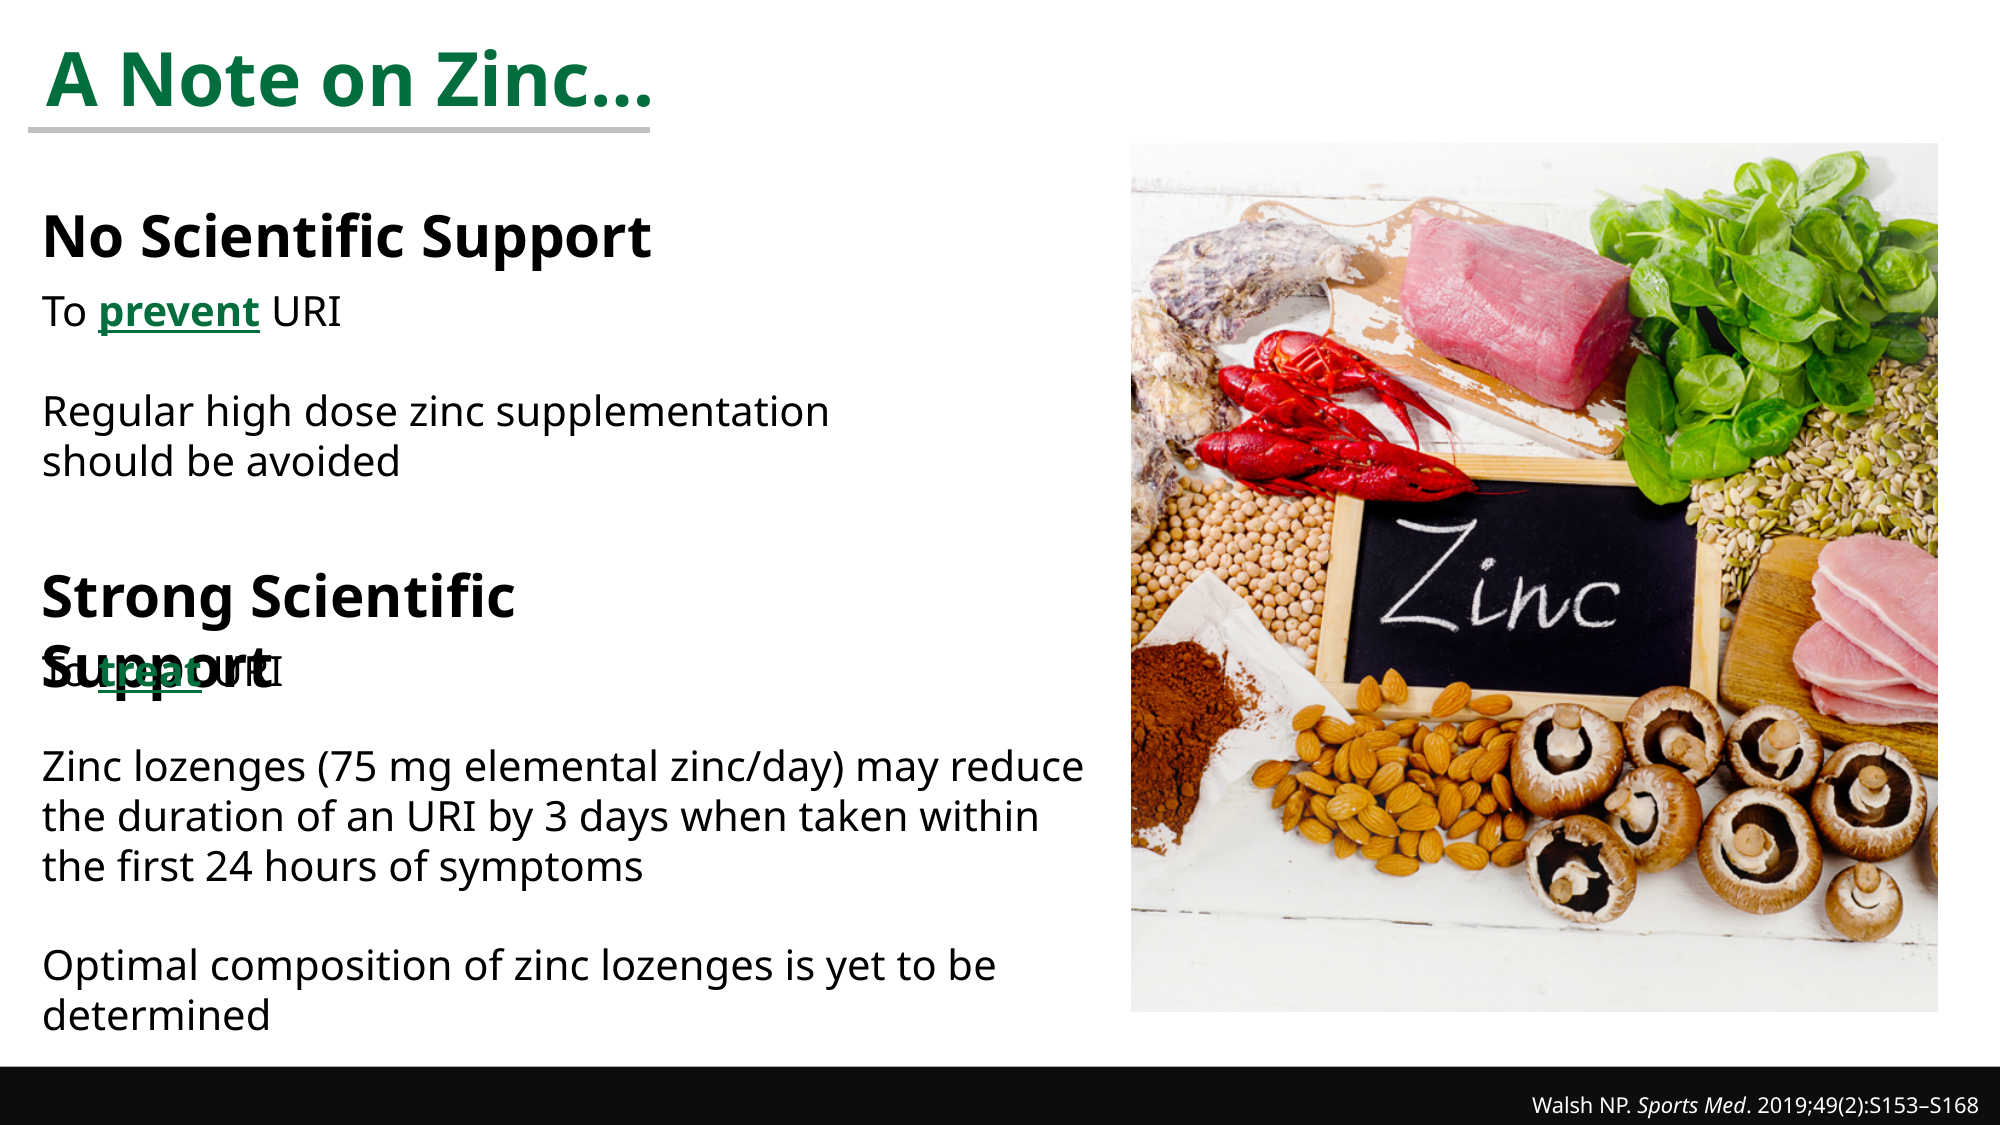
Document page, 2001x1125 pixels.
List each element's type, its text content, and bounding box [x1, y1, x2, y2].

text_box Zinc lozenges (75 mg elemental zinc/day) may reduce the duration of an URI by 3 days when taken within the first 24 hours of symptoms [27, 732, 1107, 898]
text_box Walsh NP. Sports Med. 2019;49(2):S153–S168 [566, 1084, 2000, 1125]
text_box No Scientific Support [27, 191, 675, 277]
picture [1130, 142, 1938, 1012]
text_box To treat URI [27, 637, 751, 703]
text_box Strong Scientific Support [27, 551, 751, 637]
text_box To prevent URI Regular high dose zinc supplementation should be avoided [27, 277, 979, 493]
text_box A Note on Zinc… [31, 24, 670, 130]
text_box Optimal composition of zinc lozenges is yet to be determined [27, 931, 1016, 1047]
text_box Strong Scientific Support [27, 703, 751, 707]
text_box [0, 1066, 2000, 1125]
